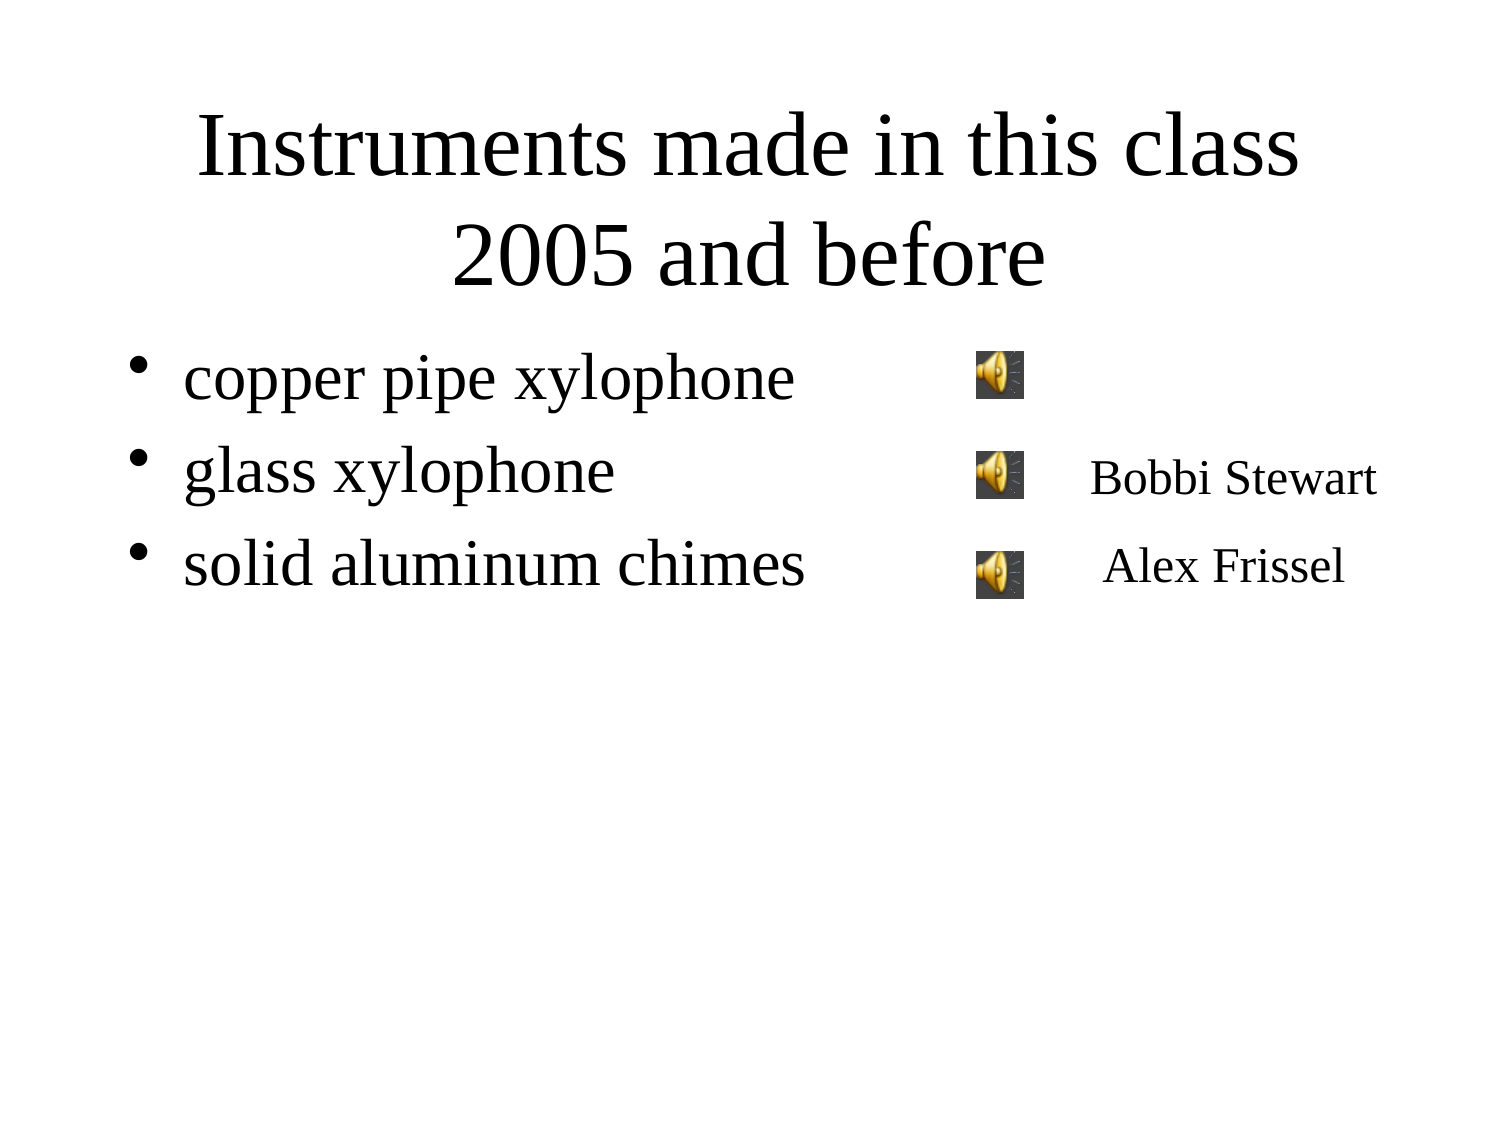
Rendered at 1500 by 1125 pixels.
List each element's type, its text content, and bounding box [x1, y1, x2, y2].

picture [974, 449, 1026, 501]
list copper pipe xylophone glass xylophone solid aluminum chimes [112, 324, 1388, 1001]
title Instruments made in this class 2005 and before [112, 99, 1388, 288]
text_box Alex Frissel [1087, 524, 1450, 600]
picture [974, 349, 1026, 401]
text_box Bobbi Stewart [1074, 437, 1400, 513]
picture [974, 549, 1026, 601]
